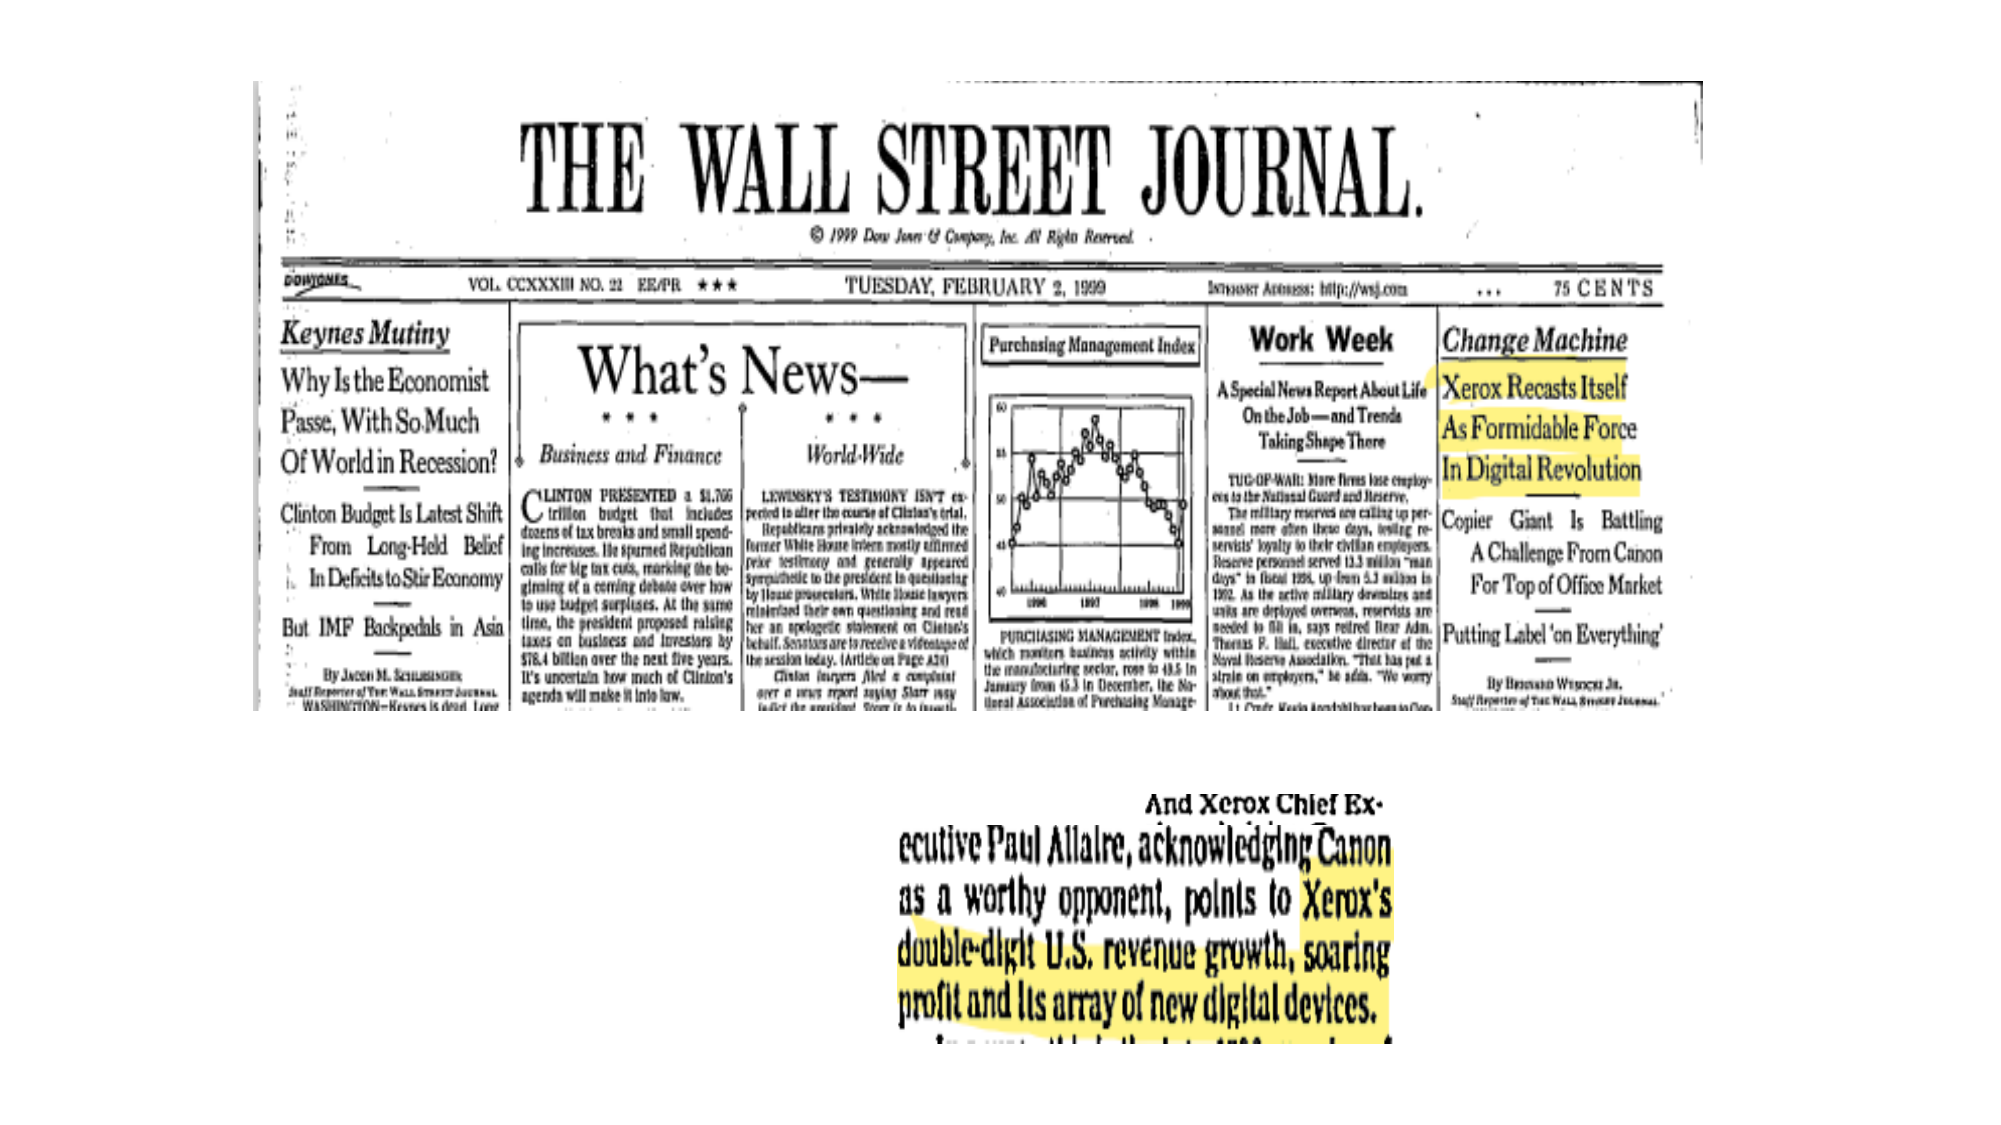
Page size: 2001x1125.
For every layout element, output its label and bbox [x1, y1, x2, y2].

picture [253, 81, 1703, 711]
picture [897, 794, 1394, 1044]
